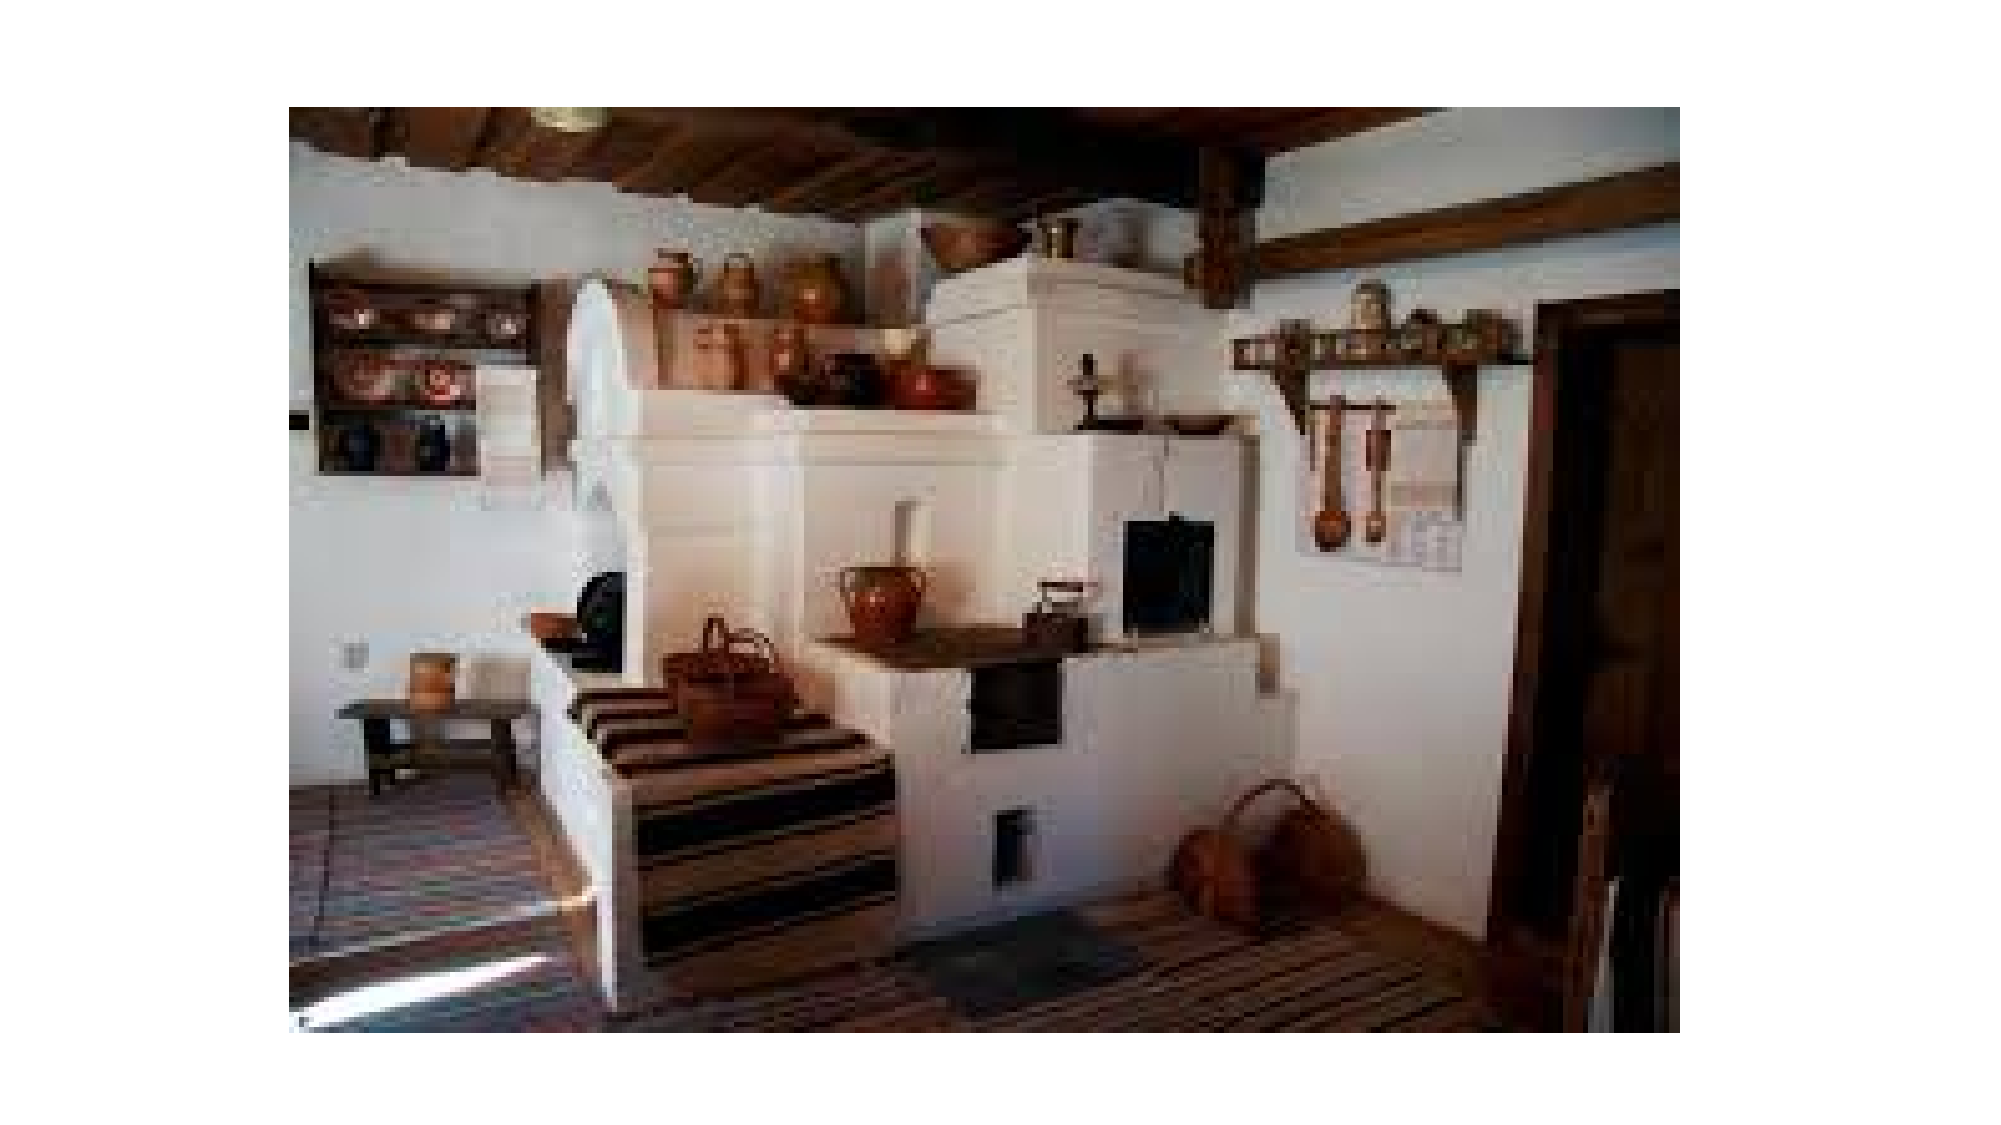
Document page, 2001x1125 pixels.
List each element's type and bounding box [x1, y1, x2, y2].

picture [289, 107, 1680, 1033]
